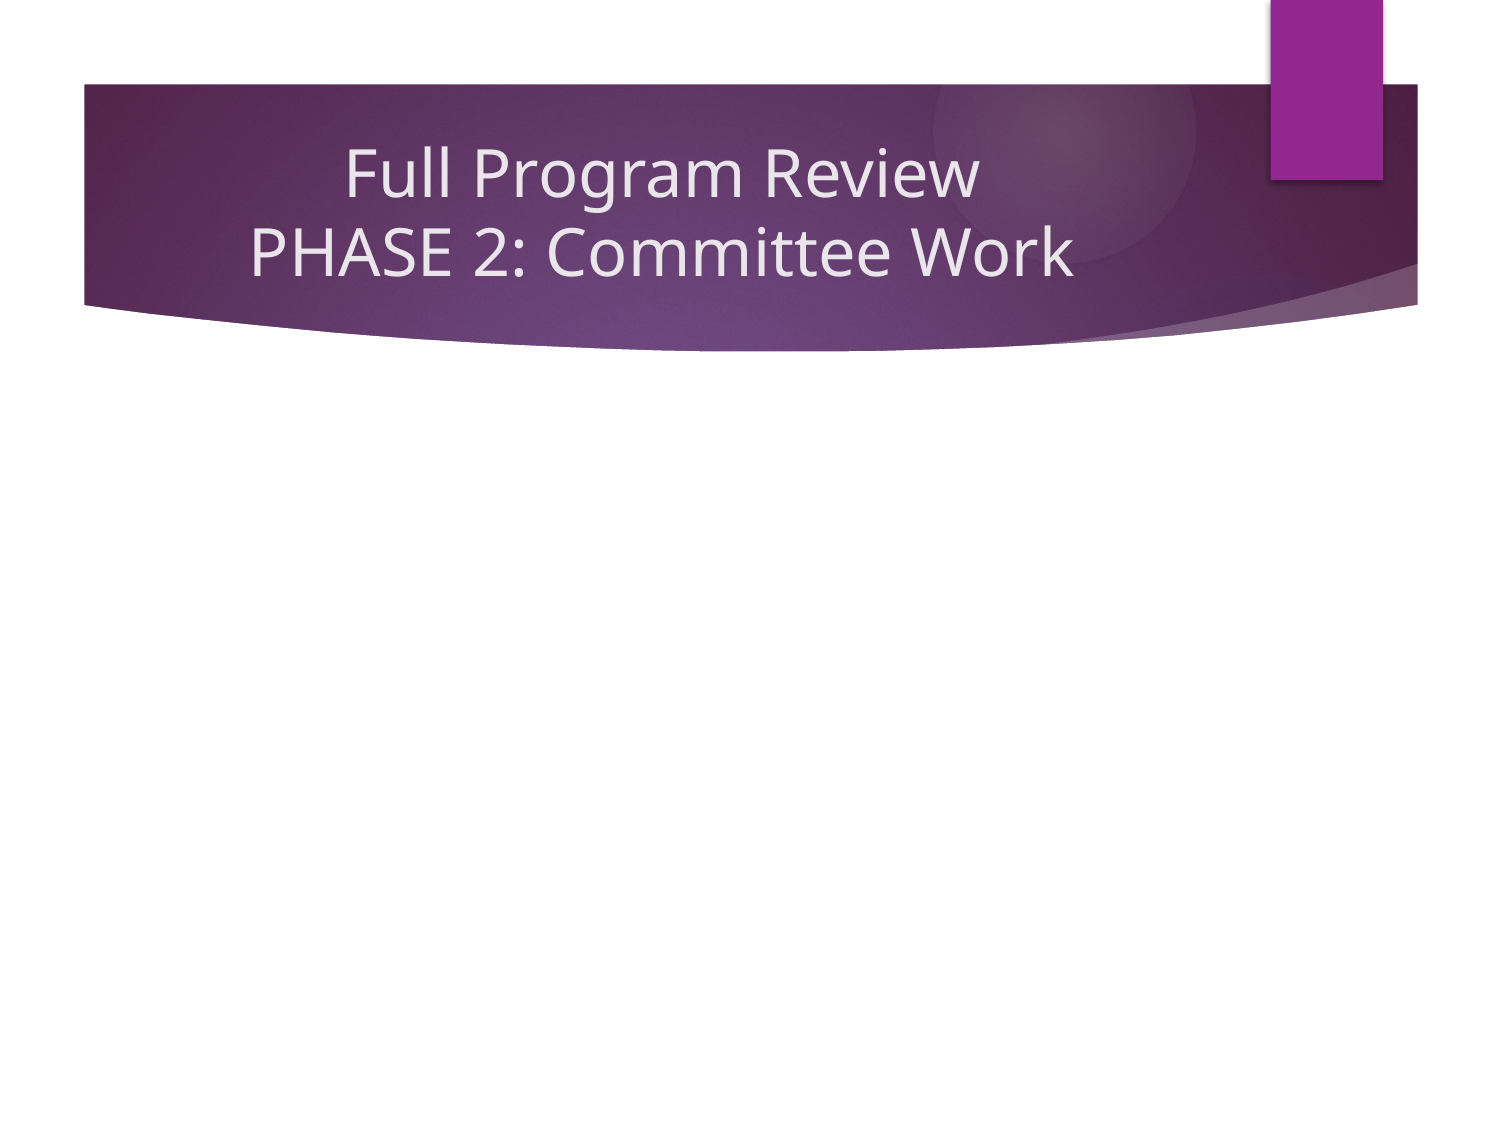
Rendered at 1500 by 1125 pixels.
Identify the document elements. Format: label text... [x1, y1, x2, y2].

title Full Program Review PHASE 2: Committee Work [142, 152, 1183, 269]
